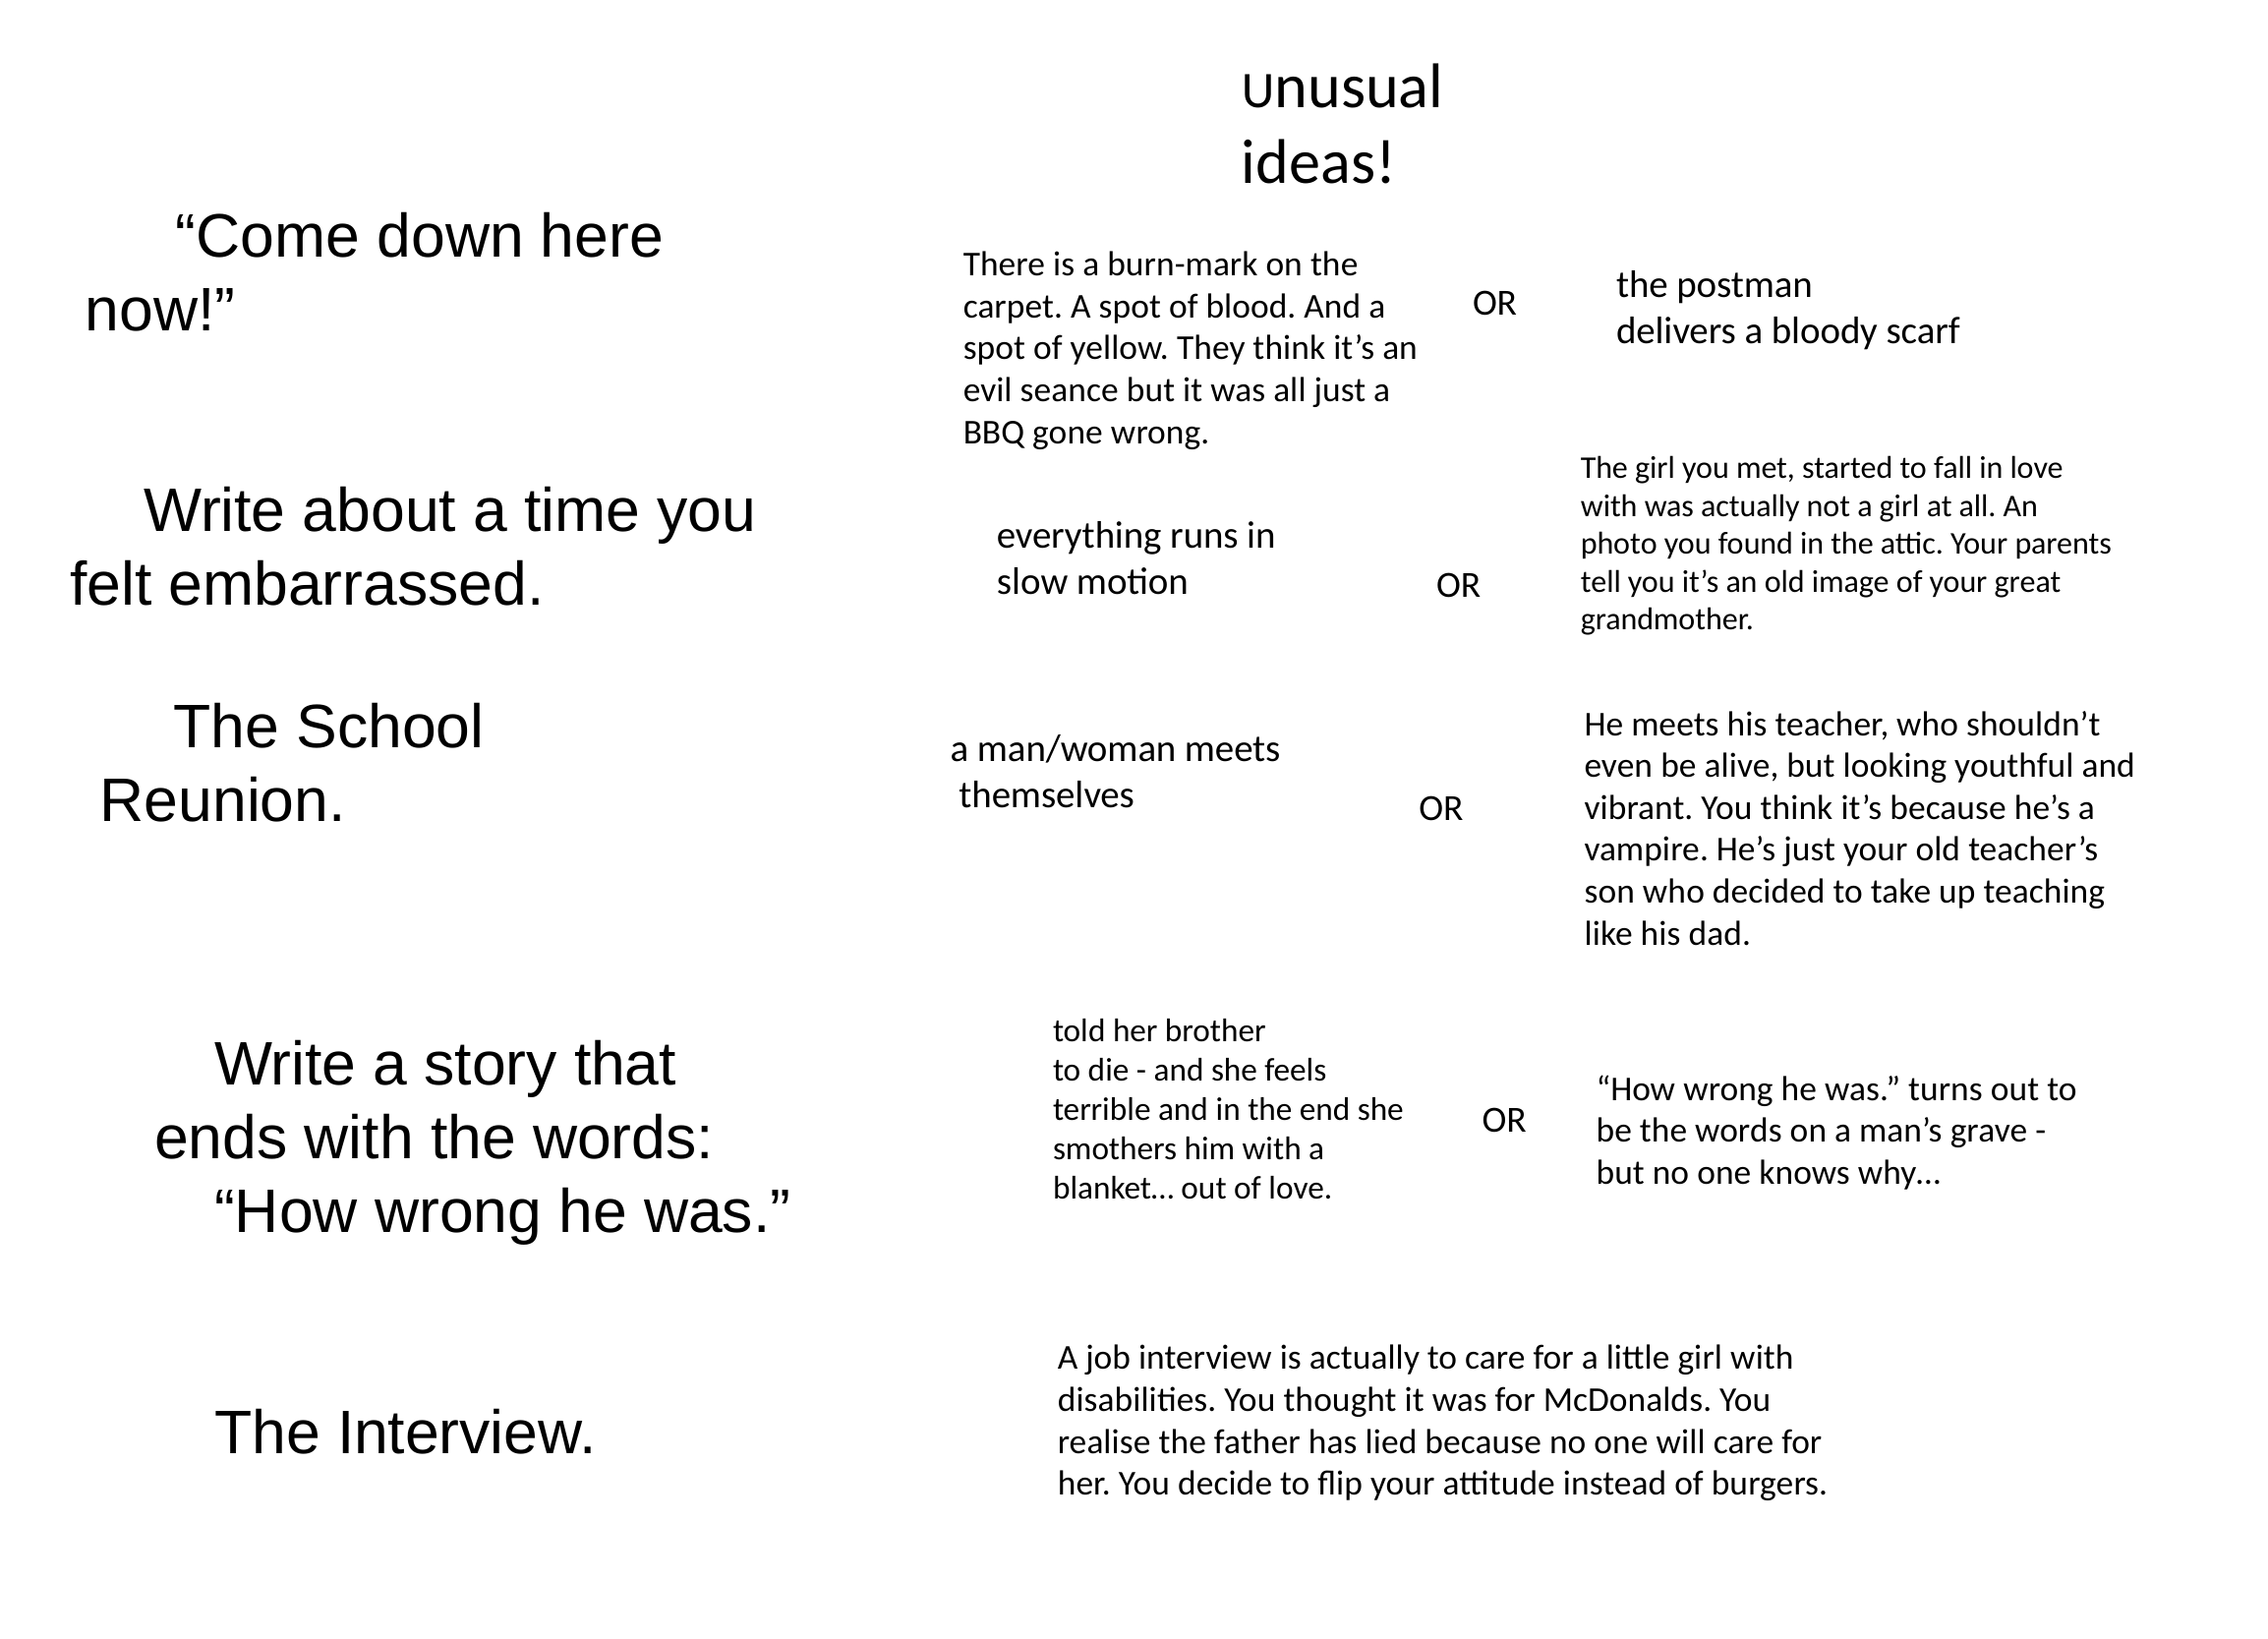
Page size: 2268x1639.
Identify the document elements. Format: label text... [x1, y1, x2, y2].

text_box the postman delivers a bloody scarf [1609, 252, 2098, 358]
text_box There is a burn-mark on the carpet. A spot of blood. And a spot of yellow. They think it’s an evil seance but it was all just a BBQ gone wrong. [962, 241, 1452, 451]
text_box a man/woman meets themselves [943, 716, 1288, 822]
text_box told her brother to die - and she feels terrible and in the end she smothers him with a blanket… out of love. [1046, 1002, 1419, 1212]
text_box Write about a time you felt embarrassed. [63, 463, 812, 624]
text_box OR [1468, 1087, 1573, 1146]
text_box The girl you met, started to fall in love with was actually not a girl at all. An photo you found in the attic. Your parents tell you it’s an old image of your great grandmother. [1581, 409, 2115, 637]
text_box OR [1458, 270, 1564, 330]
text_box He meets his teacher, who shouldn’t even be alive, but looking youthful and vibrant. You think it’s because he’s a vampire. He’s just your old teacher’s son who decided to take up teaching like his dad. [1584, 700, 2139, 953]
text_box OR [1422, 553, 1528, 613]
text_box “How wrong he was.” turns out to be the words on a man’s grave - but no one knows why… [1596, 1065, 2085, 1192]
text_box Write a story that ends with the words: “How wrong he was.” The Interview. [147, 1017, 814, 1473]
text_box The School Reunion. [92, 716, 698, 803]
text_box OR [1404, 776, 1510, 836]
text_box Unusual ideas! [1235, 37, 1521, 203]
text_box A job interview is actually to care for a little girl with disabilities. You thought it was for McDonalds. You realise the father has lied because no one will care for her. You decide to flip your attitude instead of burgers. [1057, 1334, 1845, 1502]
text_box everything runs in slow motion [996, 509, 1285, 603]
text_box “Come down here now!” [79, 225, 765, 313]
